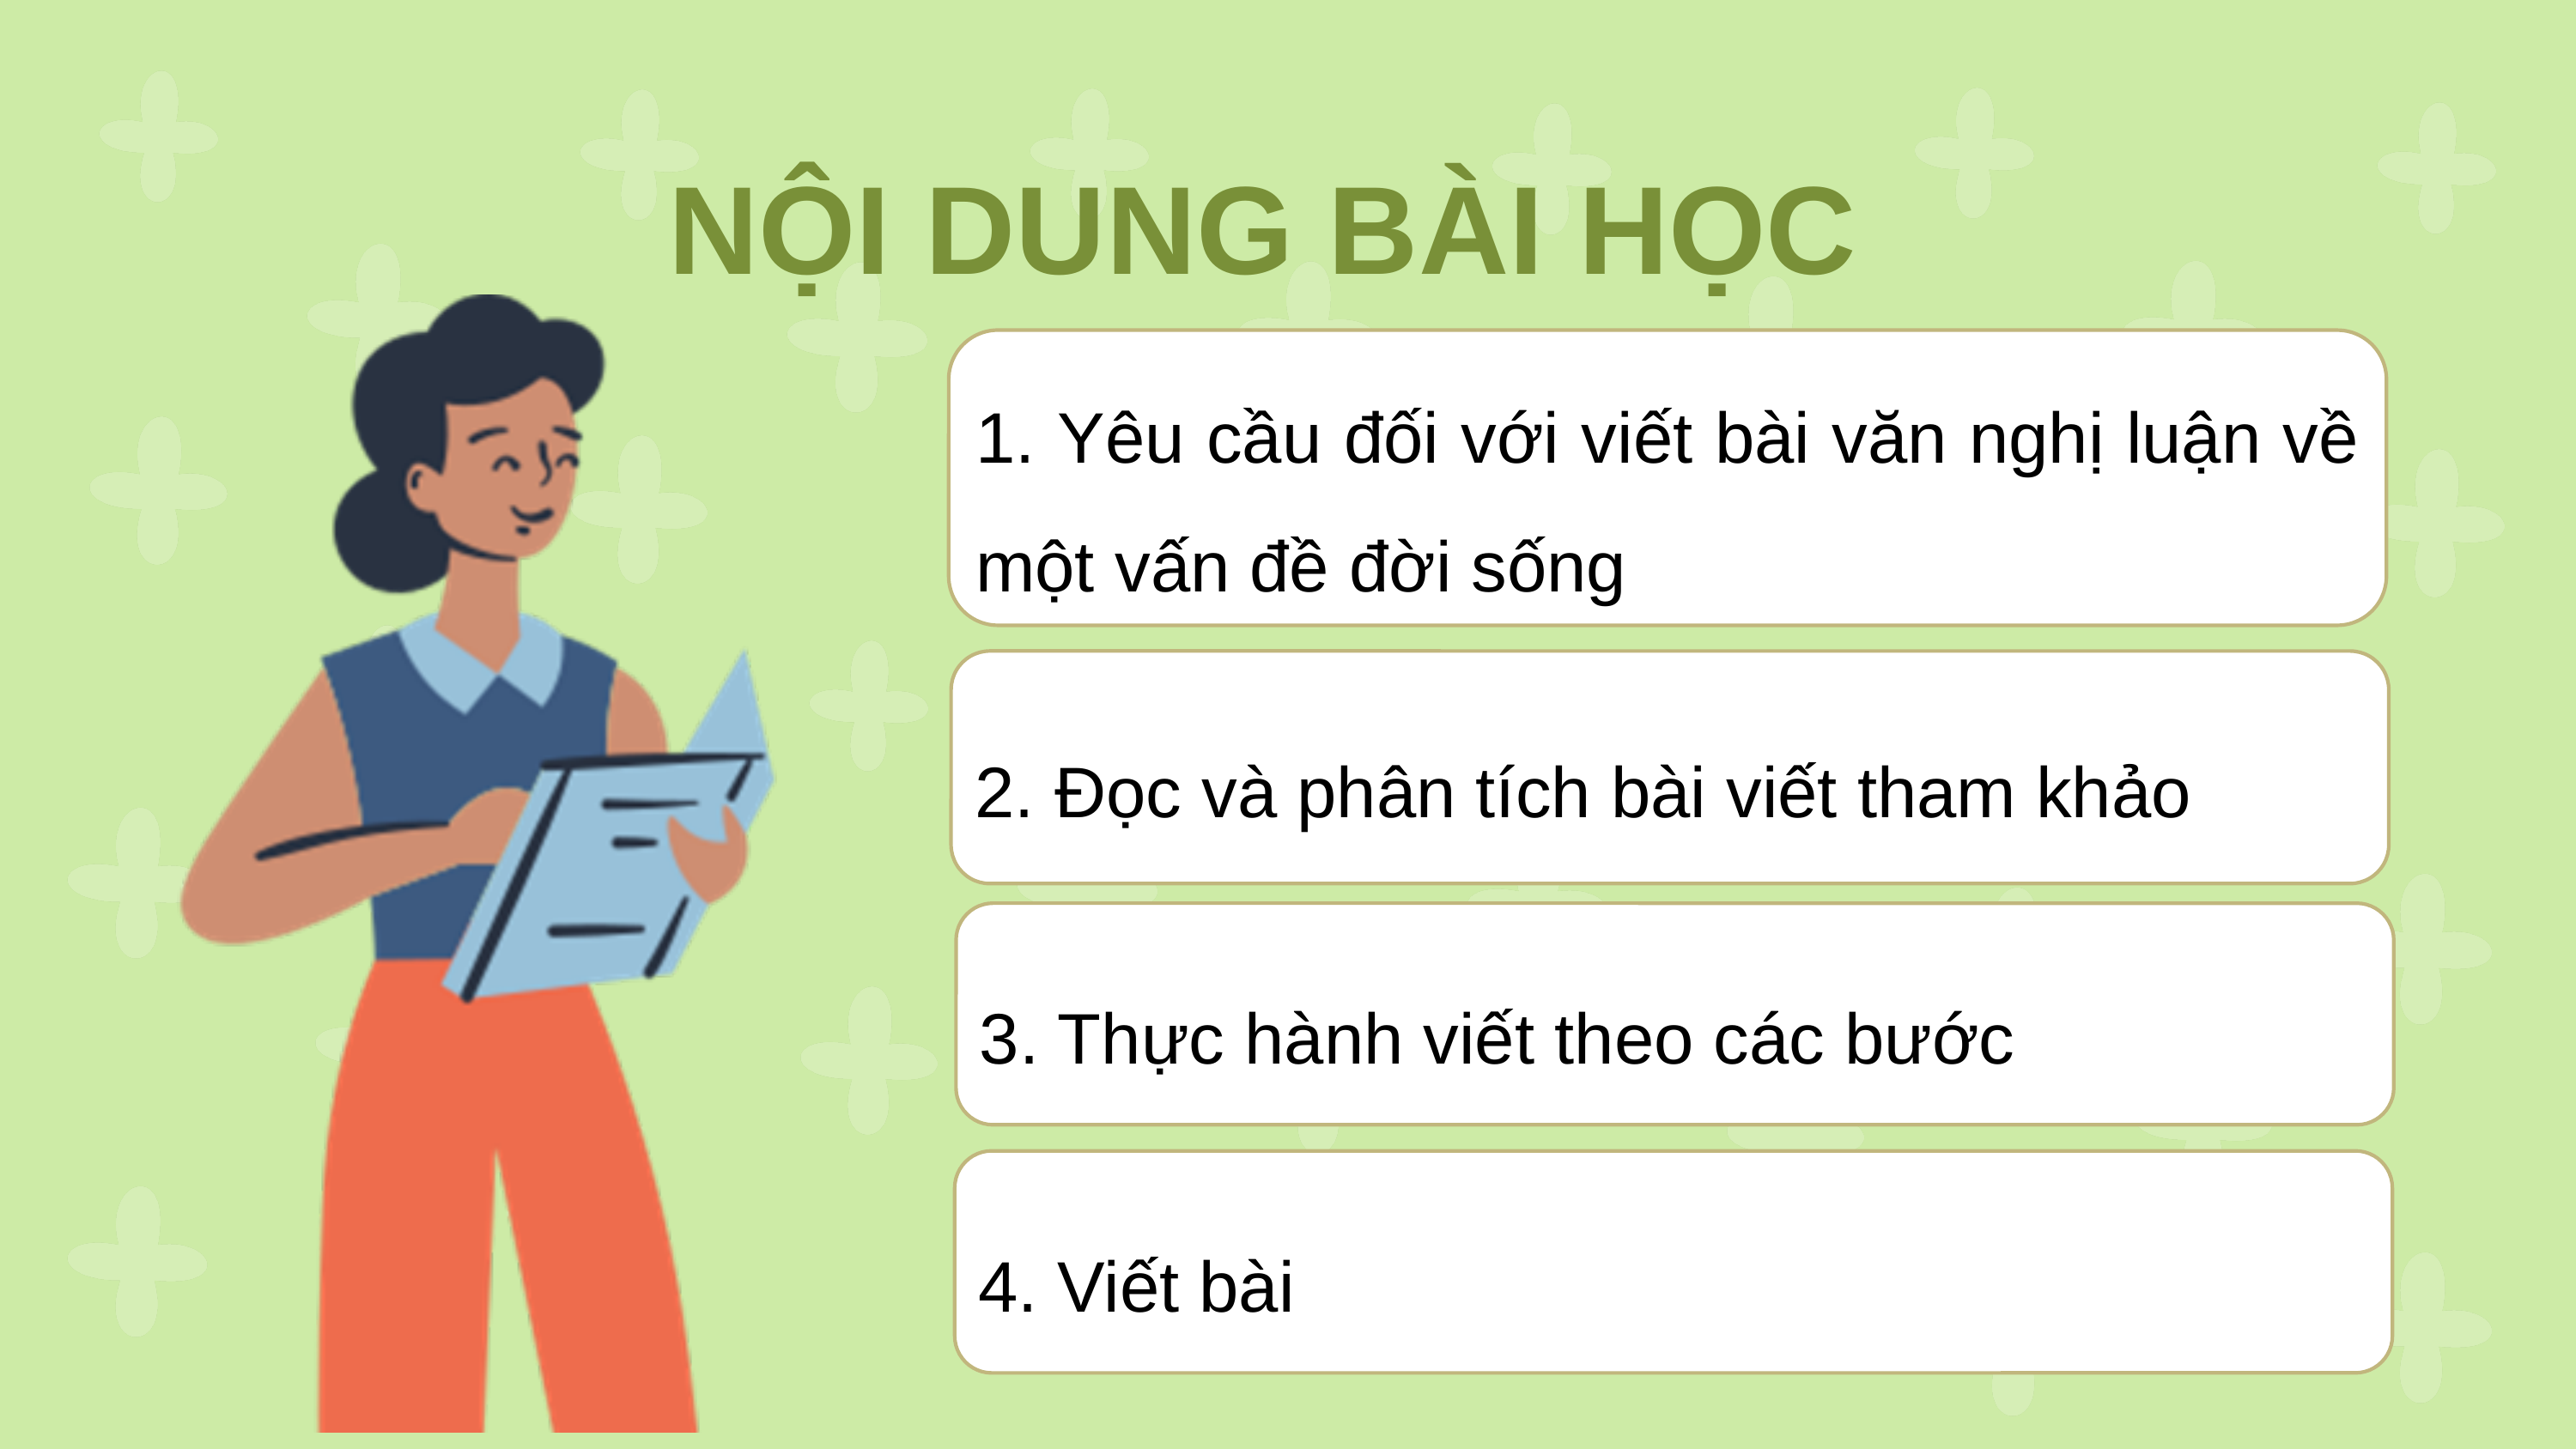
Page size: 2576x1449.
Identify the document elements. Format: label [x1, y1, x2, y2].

text_box [45, 45, 2531, 1435]
picture [170, 294, 862, 1433]
